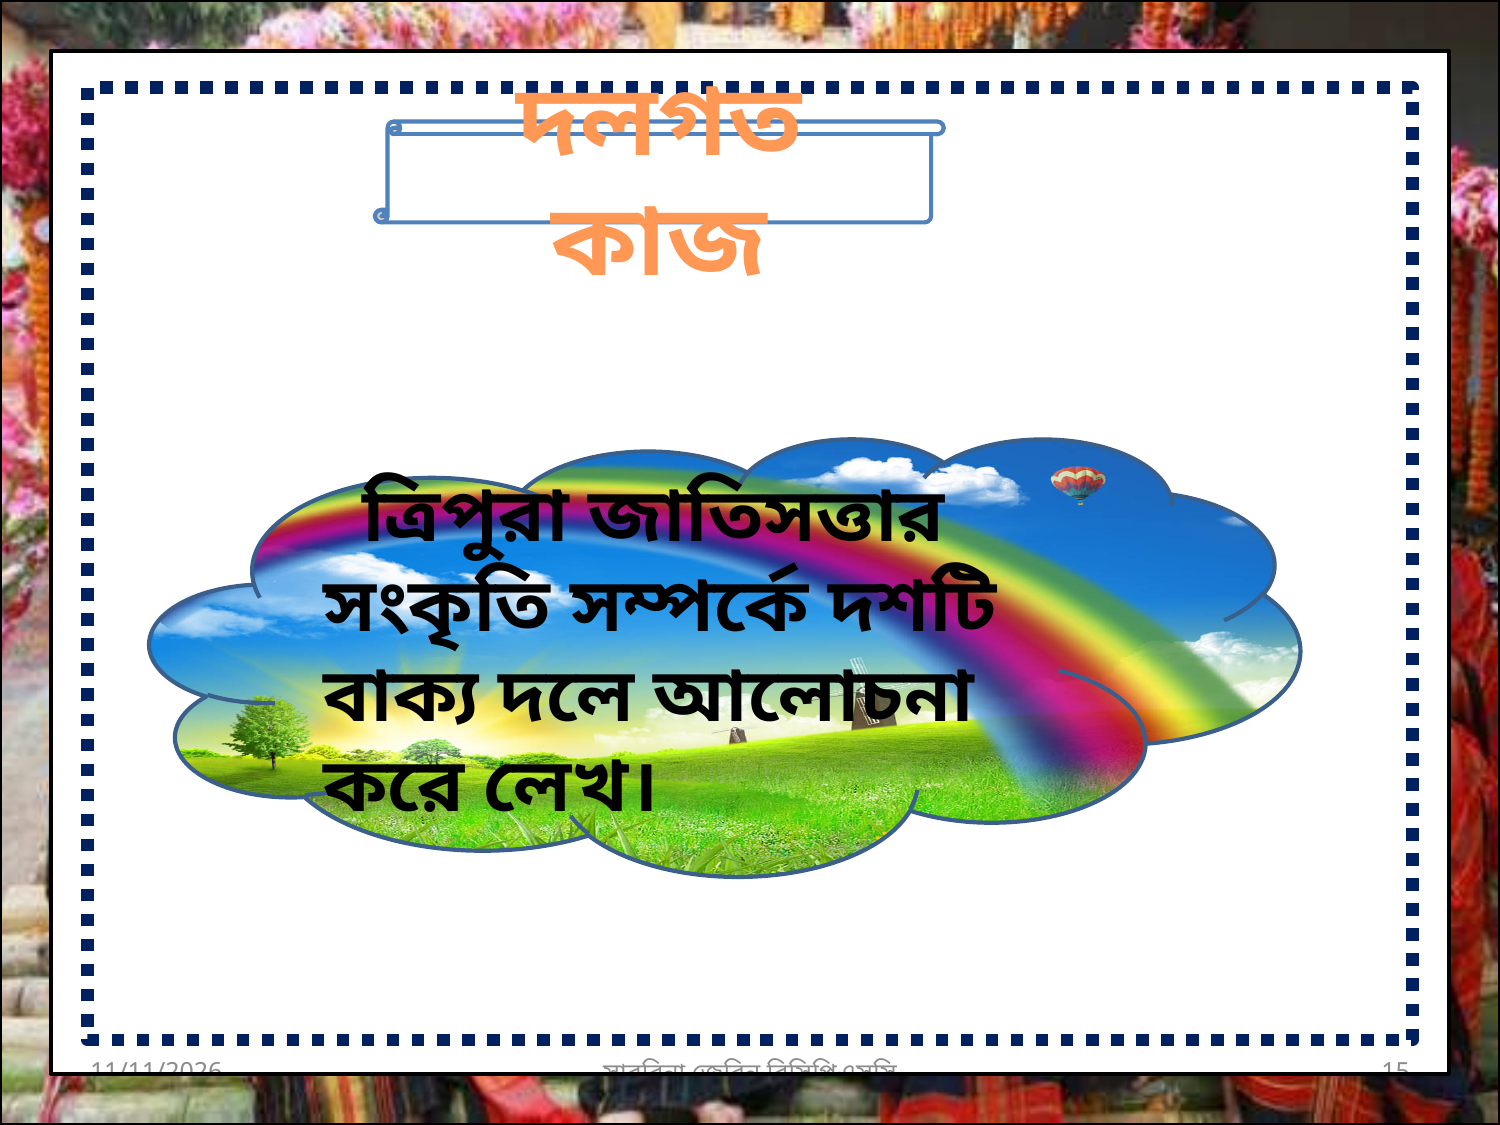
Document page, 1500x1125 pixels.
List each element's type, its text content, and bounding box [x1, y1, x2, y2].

slide_number 15 [1074, 1042, 1425, 1103]
footer সাবরিনা জেরিন,বিসিপিএসসি [512, 1042, 988, 1103]
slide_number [75, 1042, 425, 1103]
text_box ত্রিপুরা জাতিসত্তার সংকৃতি সম্পর্কে দশটি বাক্য দলে আলোচনা করে লেখ। [146, 437, 1303, 880]
picture [2, 2, 1498, 1123]
text_box দলগত কাজ [372, 119, 946, 225]
